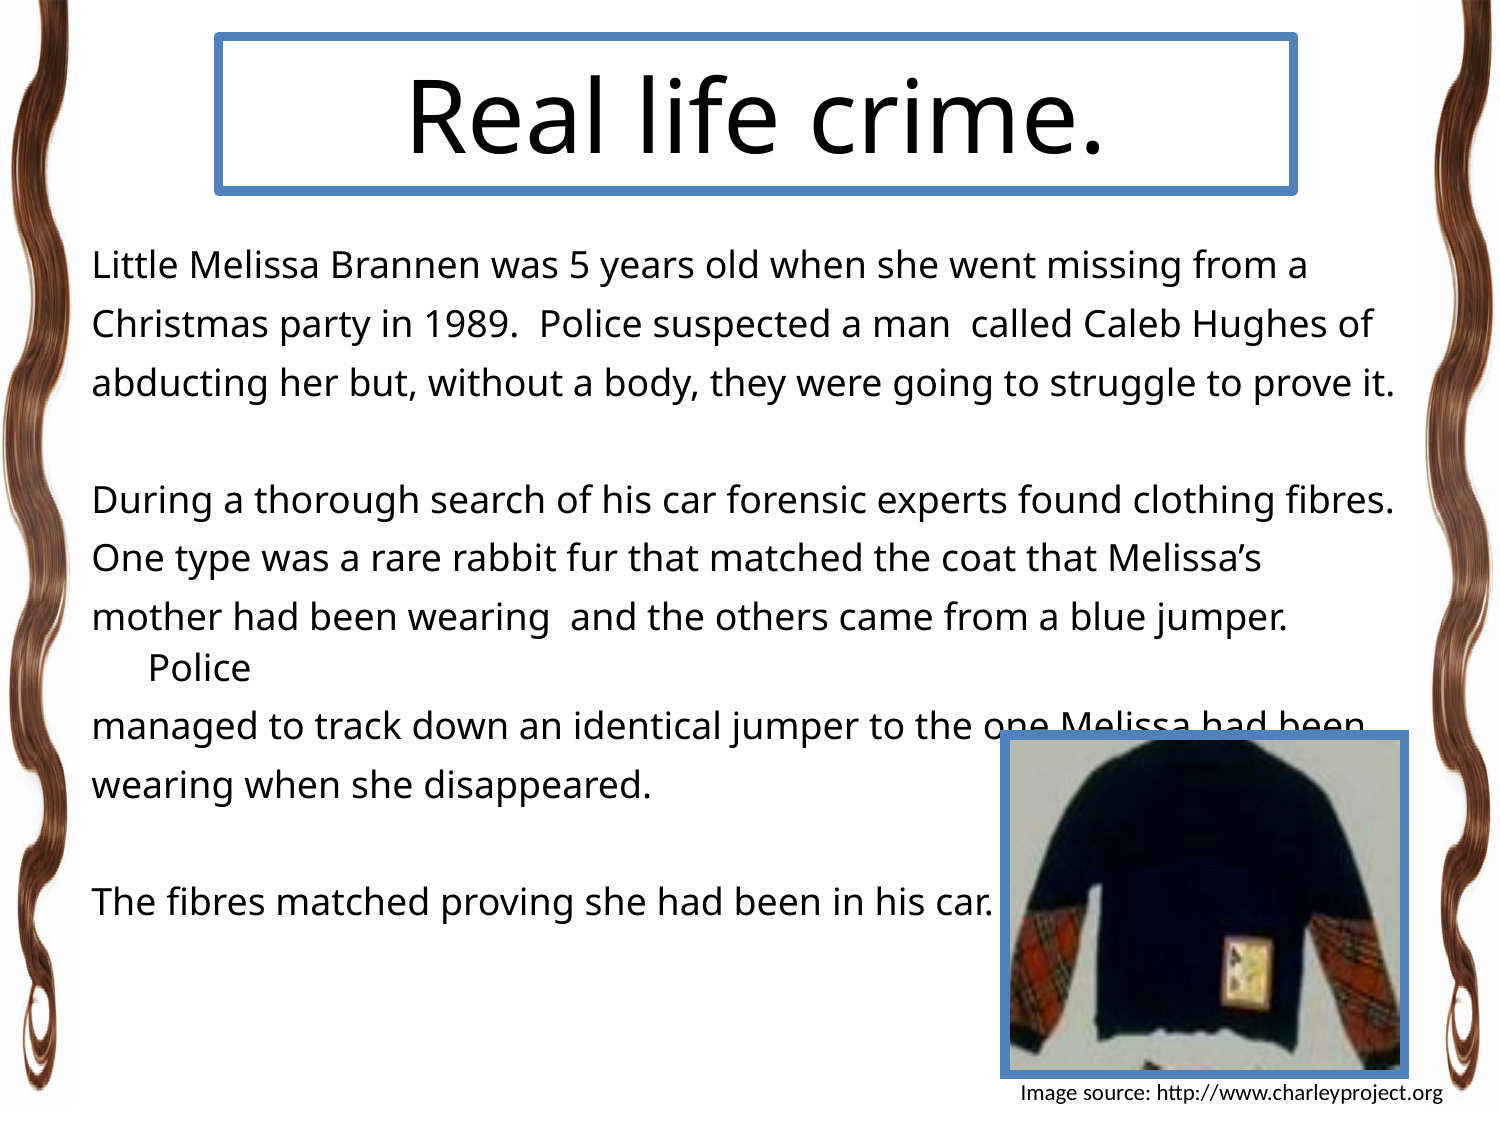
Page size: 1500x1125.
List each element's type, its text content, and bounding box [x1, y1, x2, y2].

picture [1009, 739, 1400, 1070]
text_box Real life crime. [218, 36, 1294, 191]
text_box Image source: http://www.charleyproject.org [1005, 1069, 1417, 1112]
picture [1423, 0, 1500, 1125]
picture [0, 0, 77, 1125]
text_box Little Melissa Brannen was 5 years old when she went missing from a Christmas party in 1989. Police suspected a man called Caleb Hughes of abducting her but, without a body, they were going to struggle to prove it. During a thorough search of his car forensic experts found clothing fibres. One type was a rare rabbit fur that matched the coat that Melissa’s mother had been wearing and the others came from a blue jumper. Police managed to track down an identical jumper to the one Melissa had been wearing when she disappeared. The fibres matched proving she had been in his car. [81, 231, 1417, 1071]
